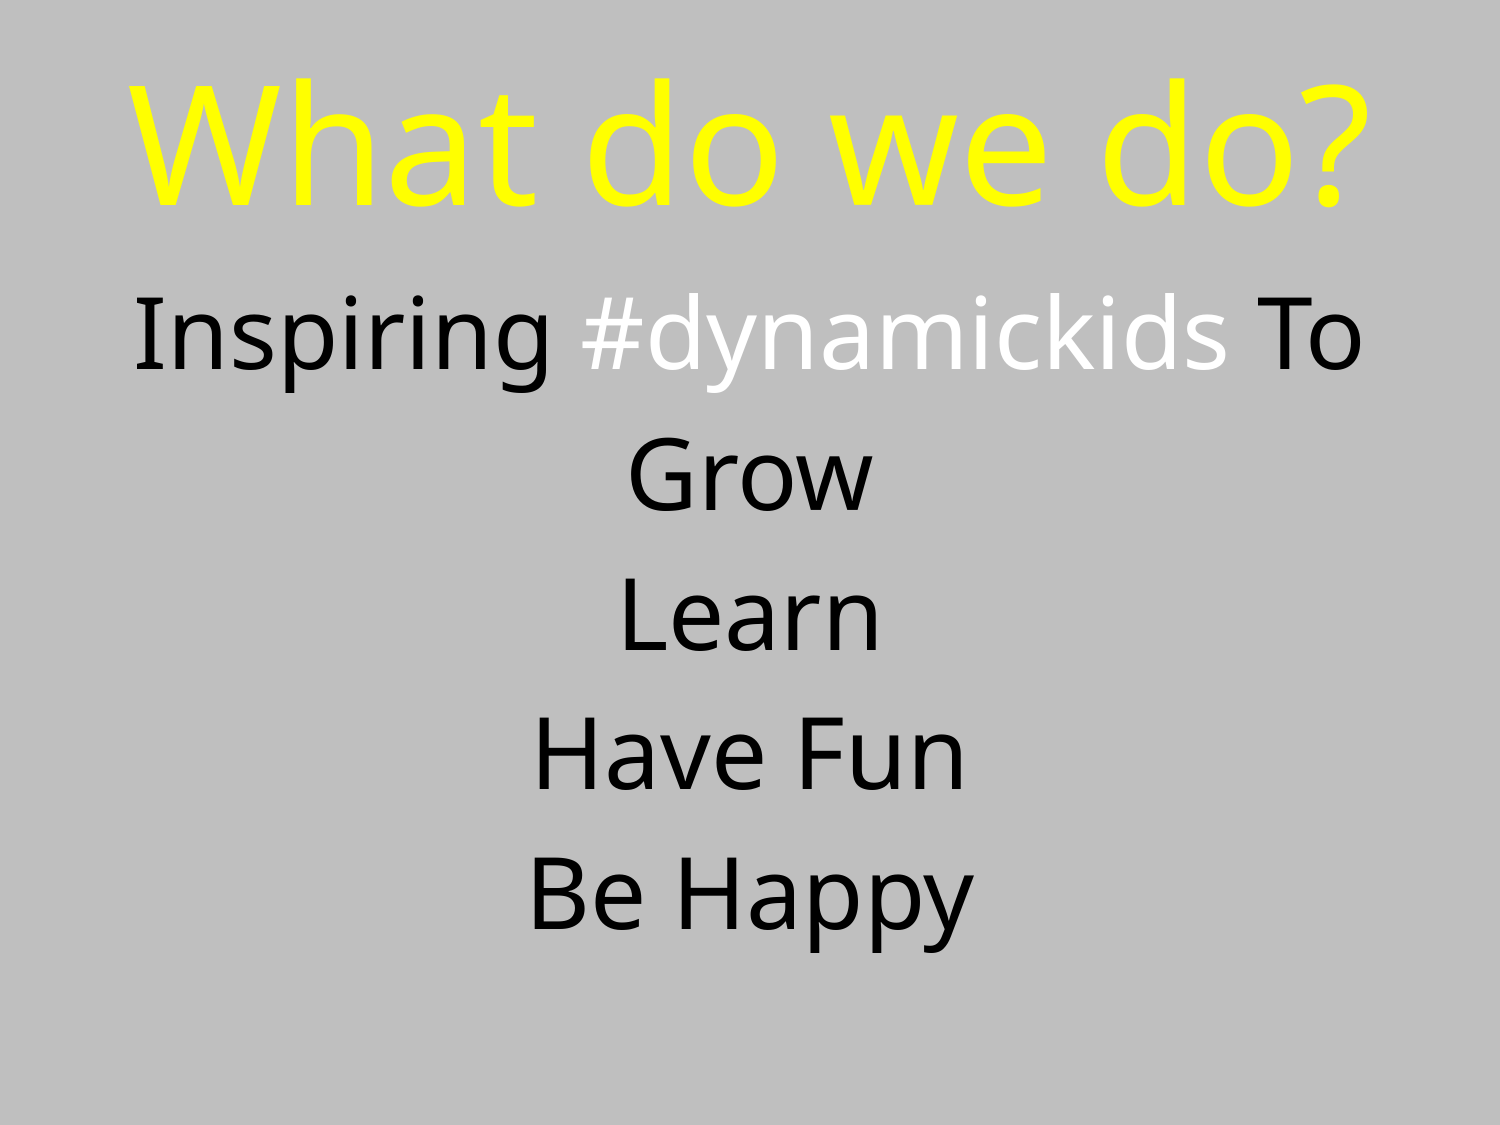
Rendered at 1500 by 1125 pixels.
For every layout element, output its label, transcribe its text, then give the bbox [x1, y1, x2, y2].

list Inspiring #dynamickids To Grow Learn Have Fun Be Happy [75, 262, 1425, 1005]
title What do we do? [75, 45, 1425, 233]
